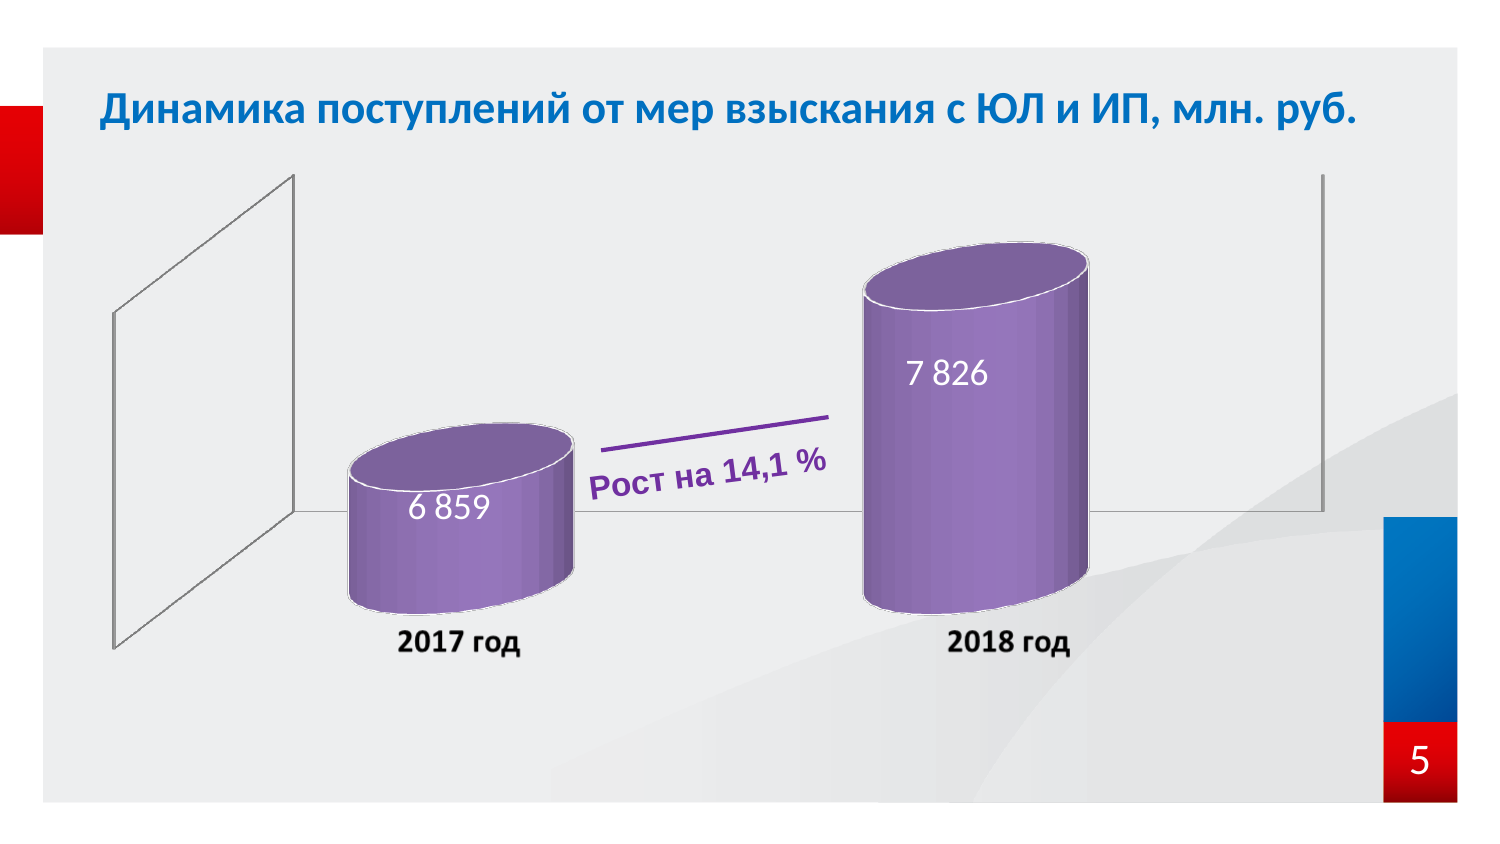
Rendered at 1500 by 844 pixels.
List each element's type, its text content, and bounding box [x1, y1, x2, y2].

picture [0, 0, 1500, 844]
slide_number 5 [1378, 721, 1462, 806]
chart [99, 142, 1353, 774]
title Динамика поступлений от мер взыскания с ЮЛ и ИП, млн. руб. [0, 53, 1459, 160]
